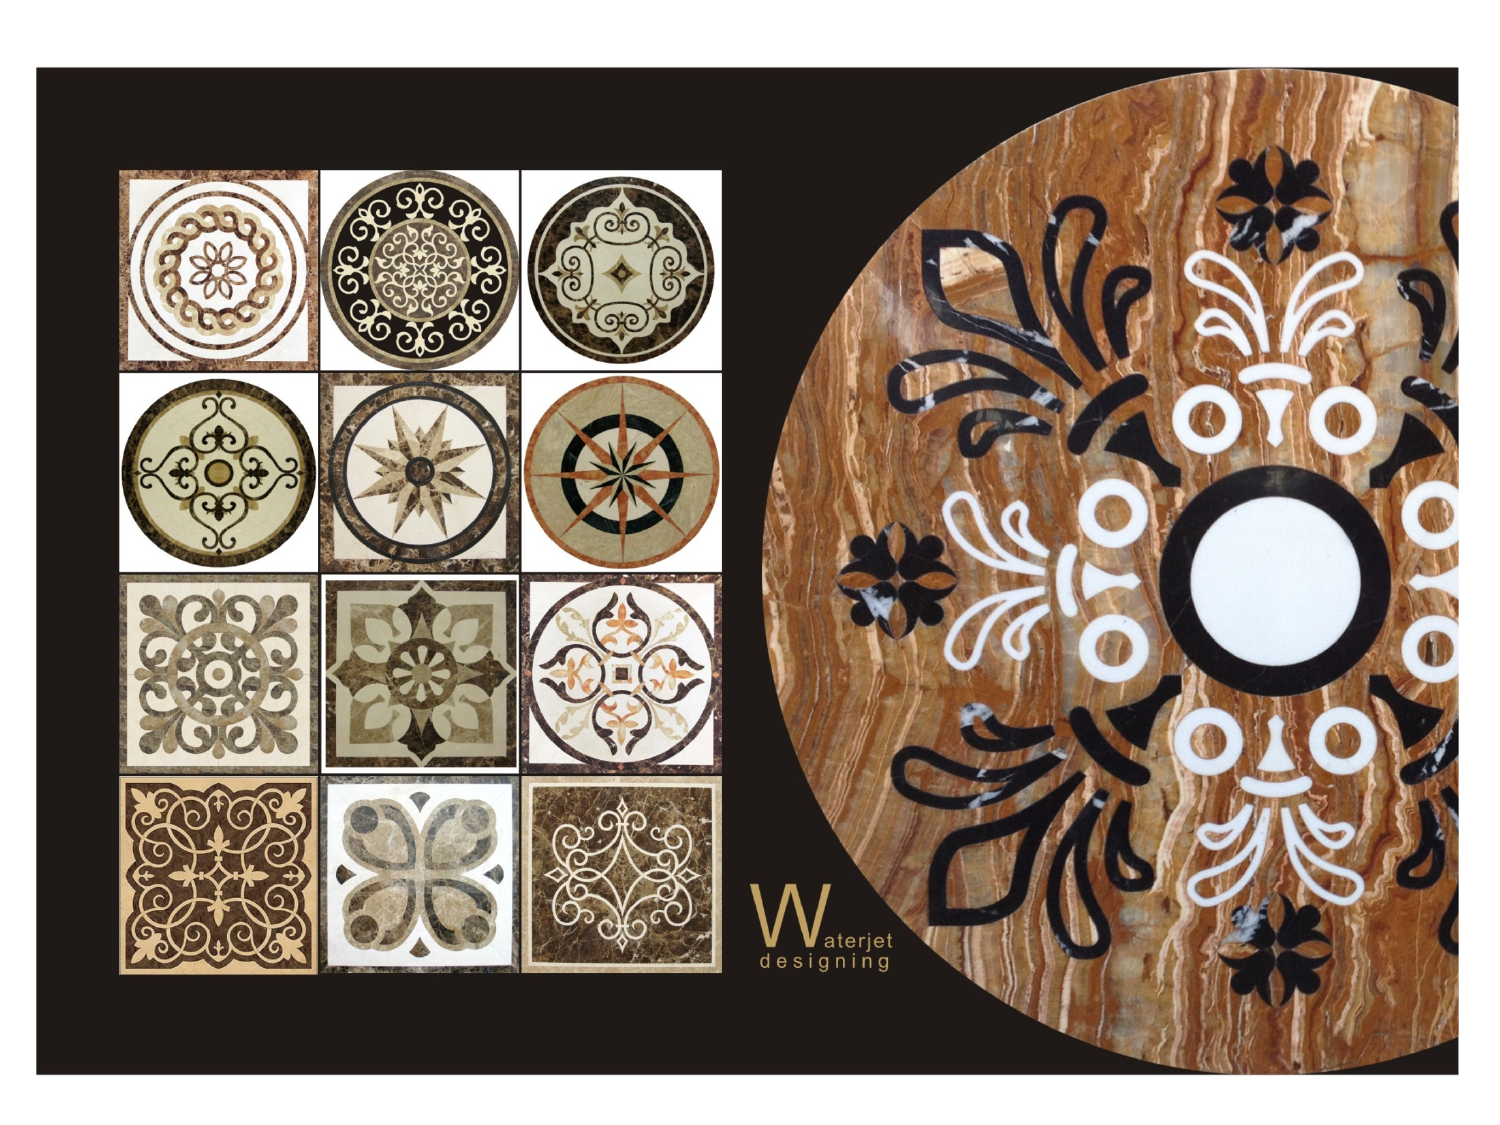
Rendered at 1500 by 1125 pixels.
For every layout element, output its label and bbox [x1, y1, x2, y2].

picture [35, 66, 1459, 1088]
